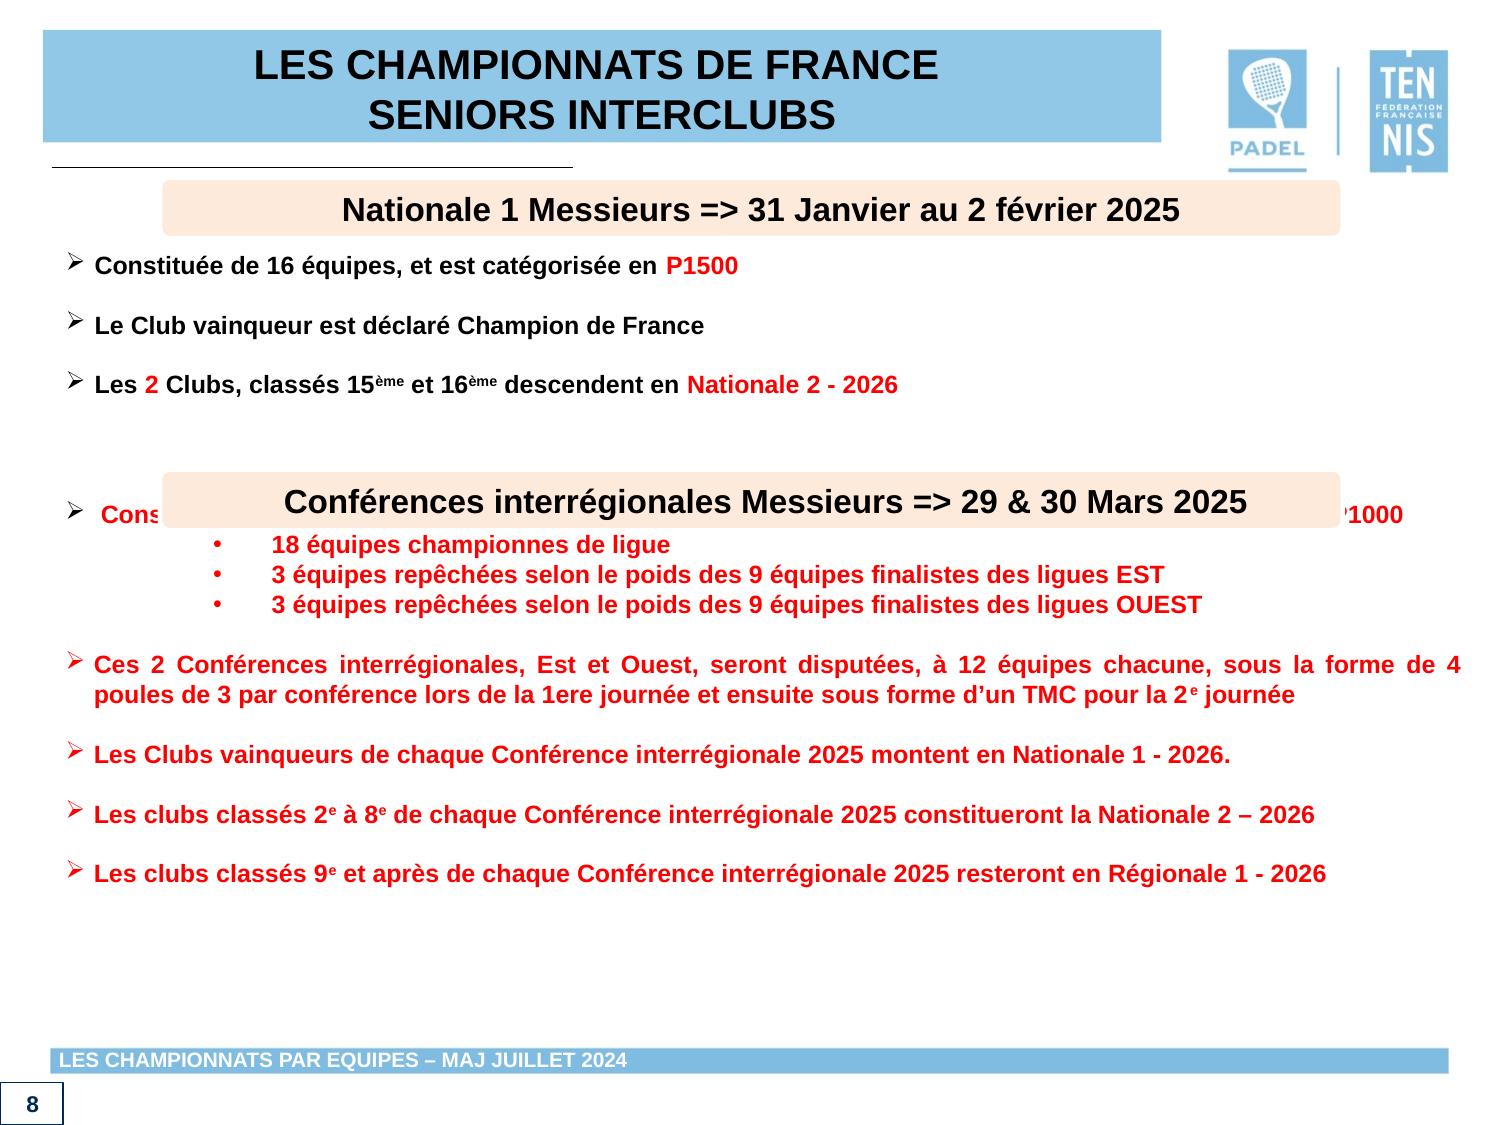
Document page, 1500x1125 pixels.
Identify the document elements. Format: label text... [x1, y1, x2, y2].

text_box Conférences interrégionales Messieurs => 29 & 30 Mars 2025 [159, 469, 1343, 531]
text_box 8 [0, 1082, 64, 1125]
subtitle Constituée de 16 équipes, et est catégorisée en P1500 Le Club vainqueur est déclaré Champion de France Les 2 Clubs, classés 15ème et 16ème descendent en Nationale 2 - 2026 Constituées de 24 équipes qualifiées suite aux Championnats Régionaux 2025, et sont catégorisées en P1000 18 équipes championnes de ligue 3 équipes repêchées selon le poids des 9 équipes finalistes des ligues EST 3 équipes repêchées selon le poids des 9 équipes finalistes des ligues OUEST Ces 2 Conférences interrégionales, Est et Ouest, seront disputées, à 12 équipes chacune, sous la forme de 4 poules de 3 par conférence lors de la 1ere journée et ensuite sous forme d’un TMC pour la 2e journée Les Clubs vainqueurs de chaque Conférence interrégionale 2025 montent en Nationale 1 - 2026. Les clubs classés 2e à 8e de chaque Conférence interrégionale 2025 constitueront la Nationale 2 – 2026 Les clubs classés 9e et après de chaque Conférence interrégionale 2025 resteront en Régionale 1 - 2026 [21, 206, 1479, 1125]
picture [0, 0, 1500, 1125]
text_box Nationale 1 Messieurs => 31 Janvier au 2 février 2025 [159, 177, 1343, 239]
title LES CHAMPIONNATS DE FRANCE SENIORS INTERCLUBS [42, 29, 1162, 143]
